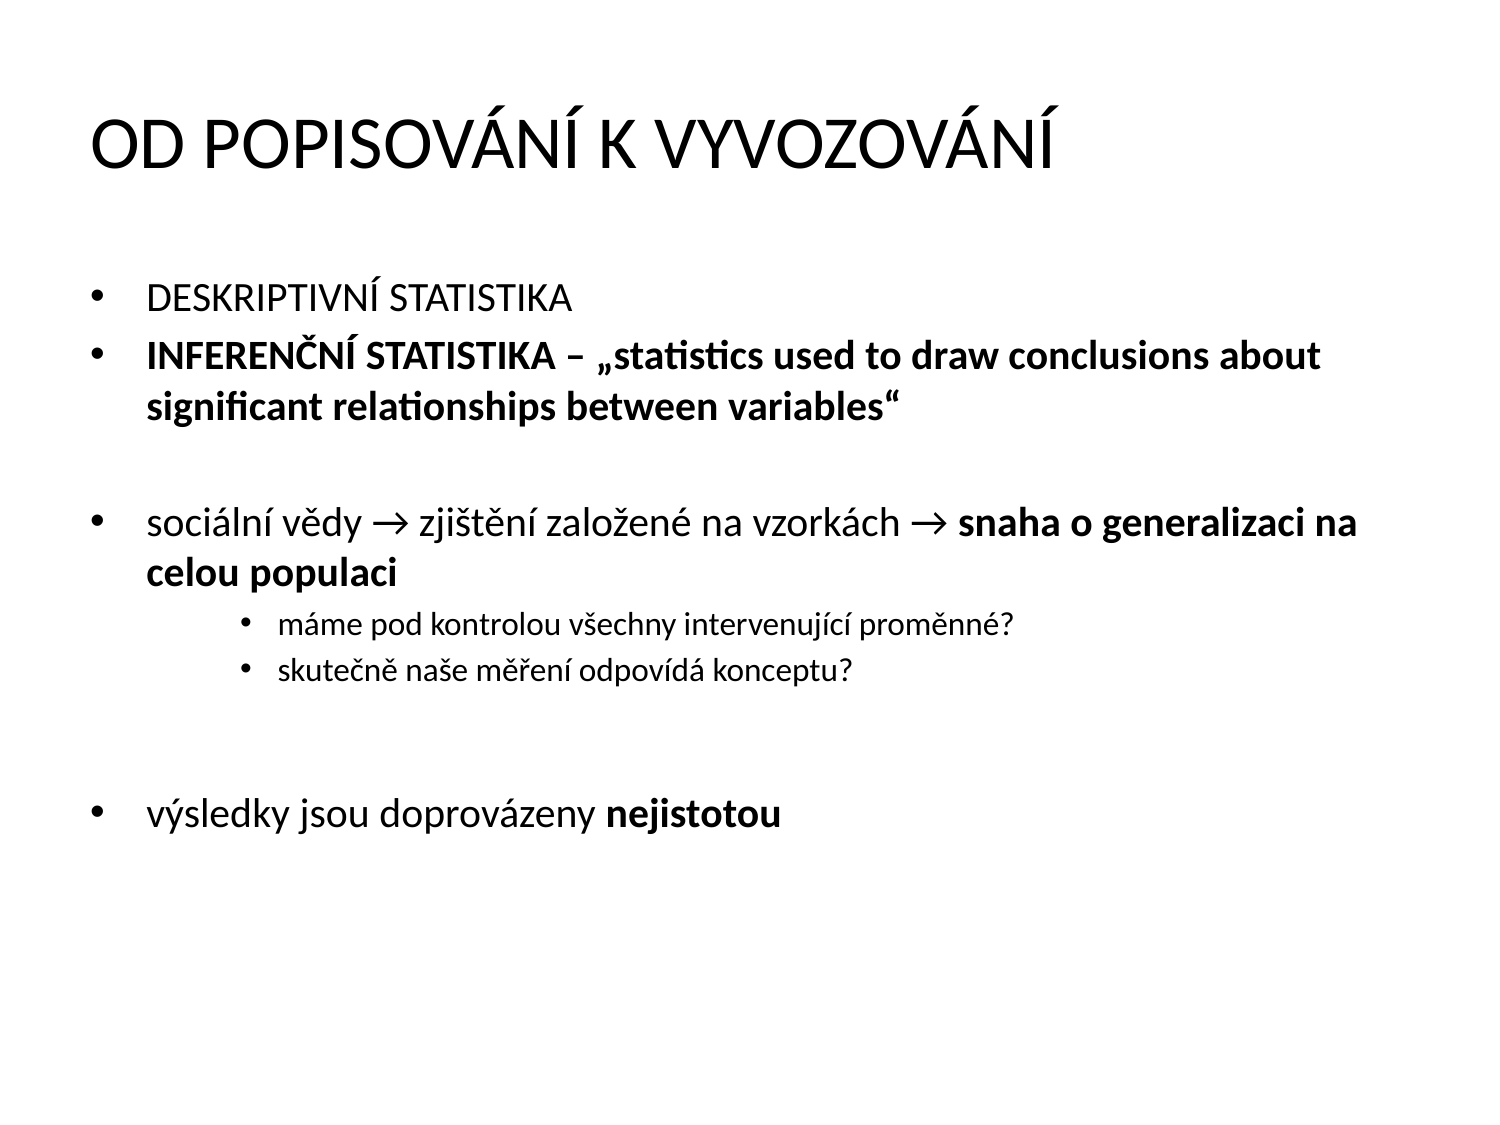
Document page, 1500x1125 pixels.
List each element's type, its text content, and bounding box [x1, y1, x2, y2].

list DESKRIPTIVNÍ STATISTIKA INFERENČNÍ STATISTIKA – „statistics used to draw conclusions about significant relationships between variables“ sociální vědy → zjištění založené na vzorkách → snaha o generalizaci na celou populaci máme pod kontrolou všechny intervenující proměnné? skutečně naše měření odpovídá konceptu? výsledky jsou doprovázeny nejistotou [75, 262, 1425, 1083]
title OD POPISOVÁNÍ K VYVOZOVÁNÍ [75, 45, 1425, 233]
